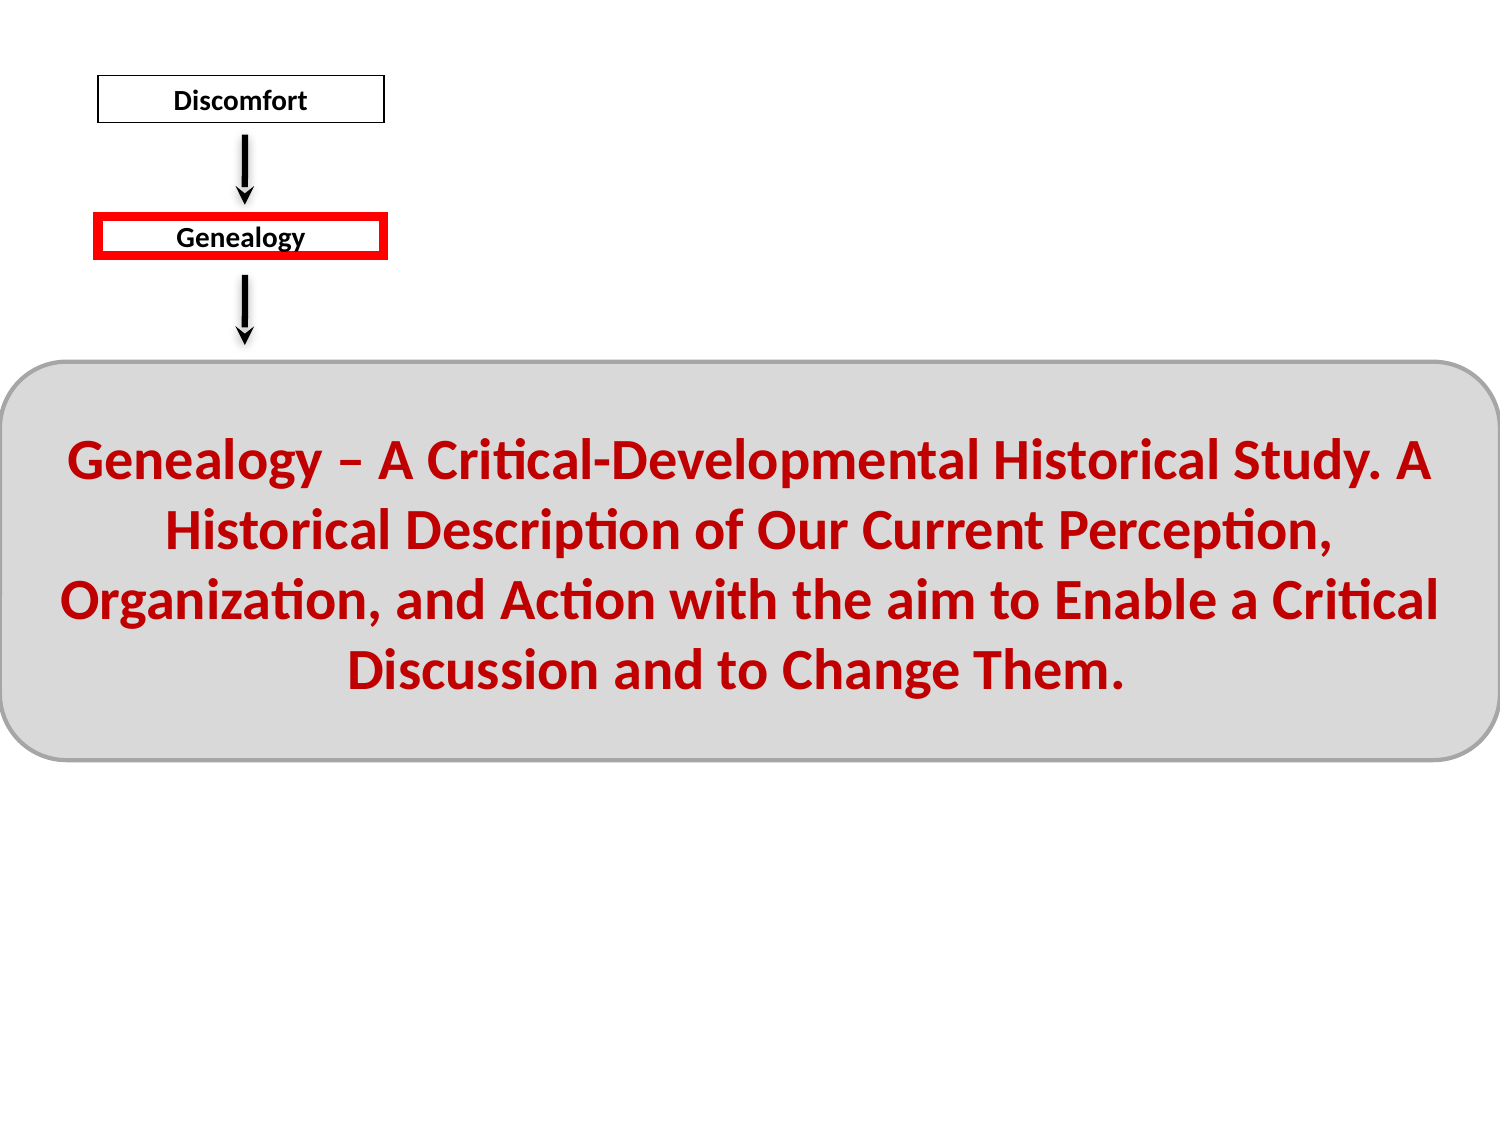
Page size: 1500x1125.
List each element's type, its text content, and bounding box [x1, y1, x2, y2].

text_box Genealogy – A Critical-Developmental Historical Study. A Historical Description of Our Current Perception, Organization, and Action with the aim to Enable a Critical Discussion and to Change Them. [0, 361, 1500, 761]
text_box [97, 75, 385, 616]
